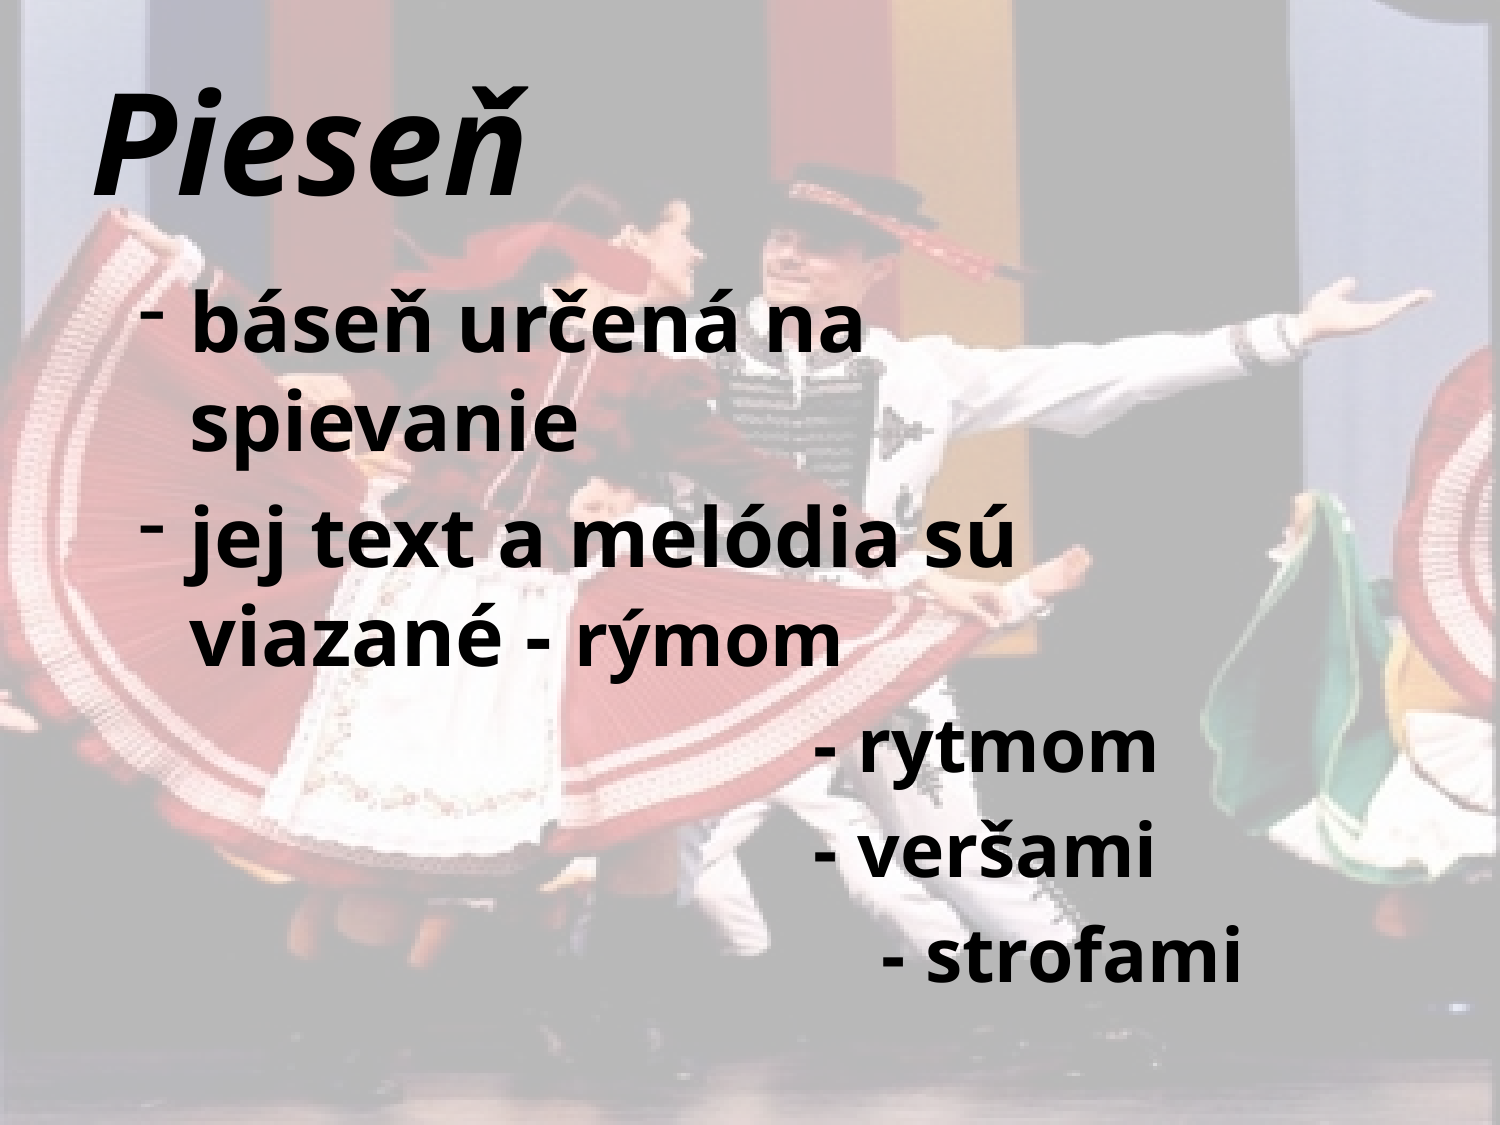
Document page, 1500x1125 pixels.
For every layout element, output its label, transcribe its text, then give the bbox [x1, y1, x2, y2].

list báseň určená na spievanie jej text a melódia sú viazané - rýmom - rytmom - veršami - strofami [123, 262, 1270, 1005]
title Pieseň [75, 45, 1425, 233]
